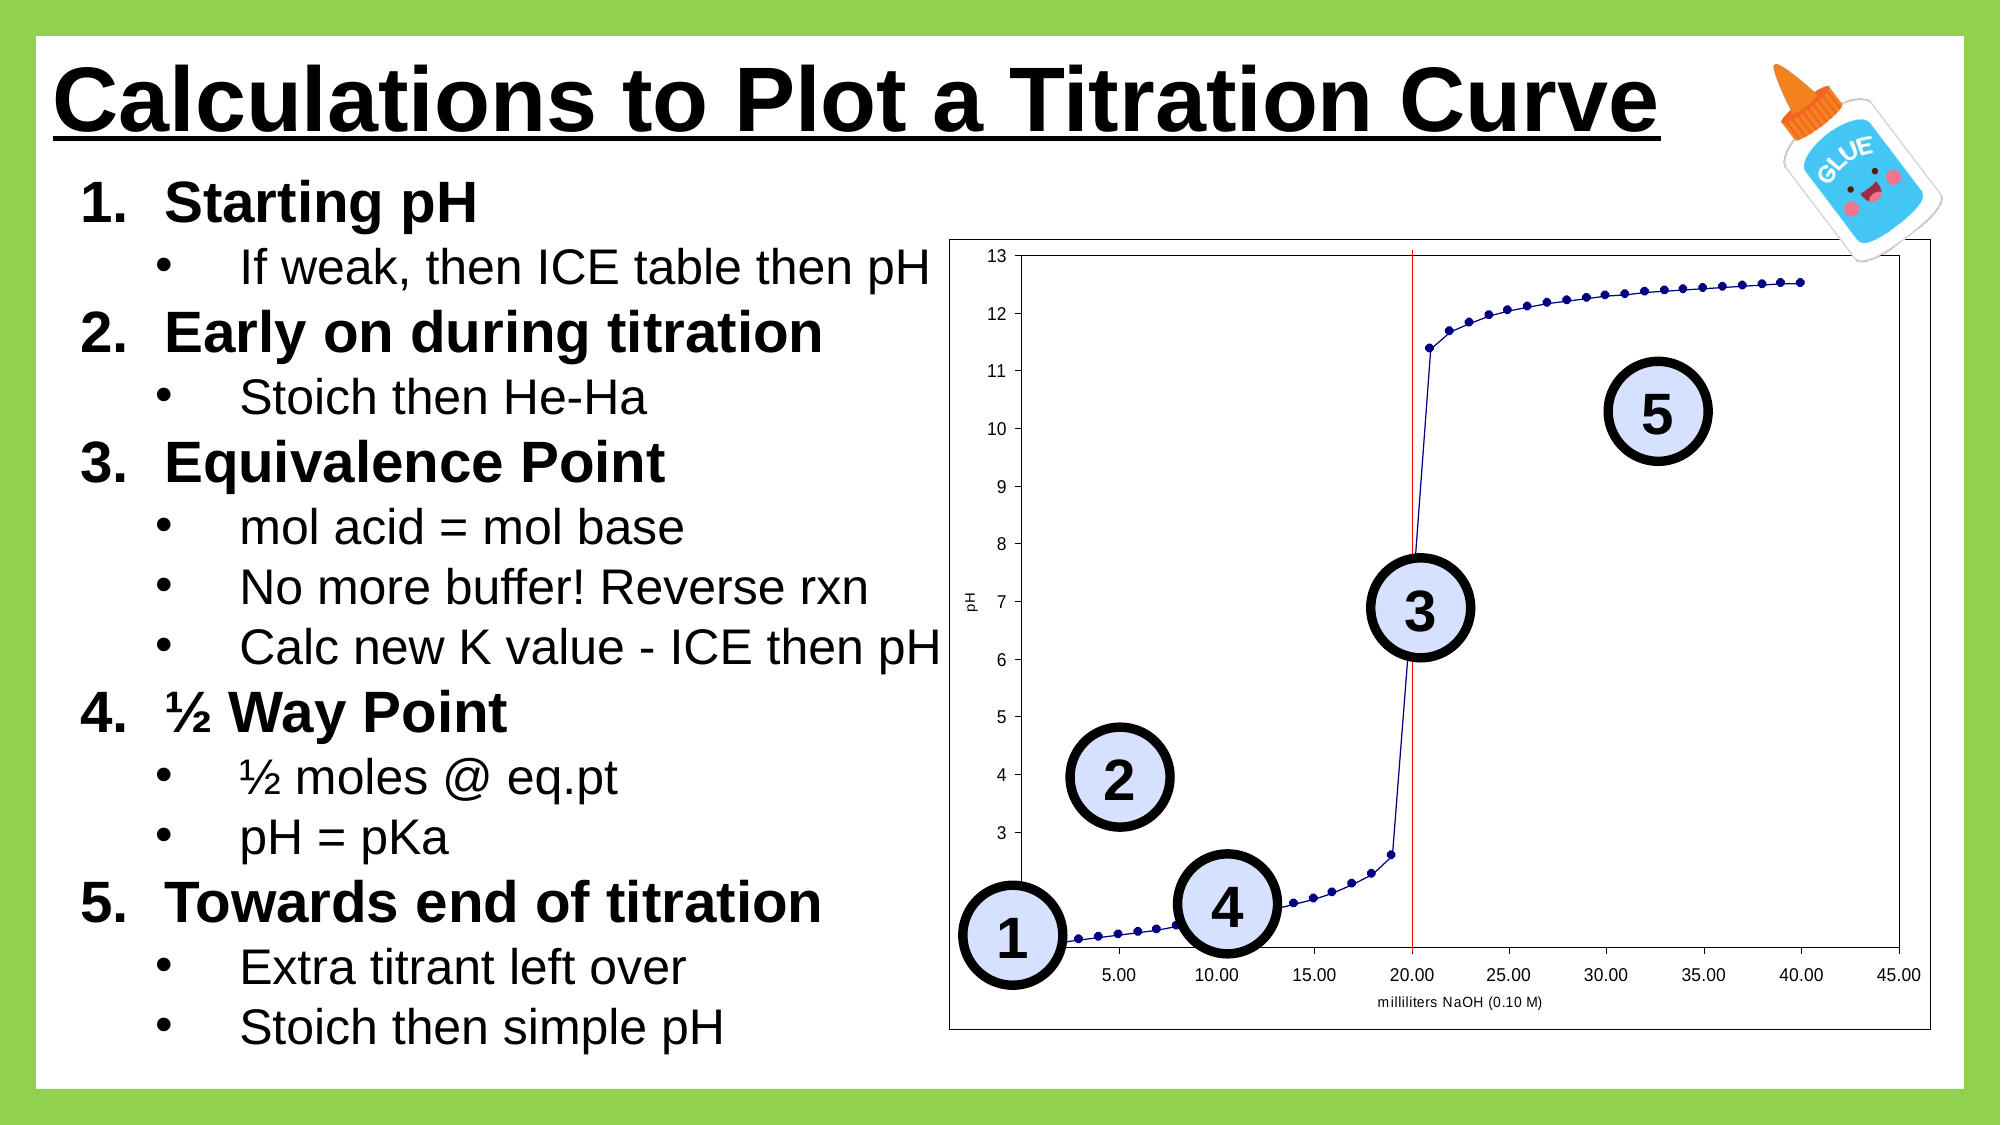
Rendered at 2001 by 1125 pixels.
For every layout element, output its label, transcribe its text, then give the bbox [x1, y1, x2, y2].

picture [1732, 32, 1949, 261]
text_box [0, 0, 2000, 1125]
text_box Starting pH If weak, then ICE table then pH Early on during titration Stoich then He-Ha Equivalence Point mol acid = mol base No more buffer! Reverse rxn Calc new K value - ICE then pH ½ Way Point ½ moles @ eq.pt pH = pKa Towards end of titration Extra titrant left over Stoich then simple pH [65, 157, 1766, 1062]
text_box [942, 232, 1938, 1036]
title Calculations to Plot a Titration Curve [38, 38, 1763, 158]
